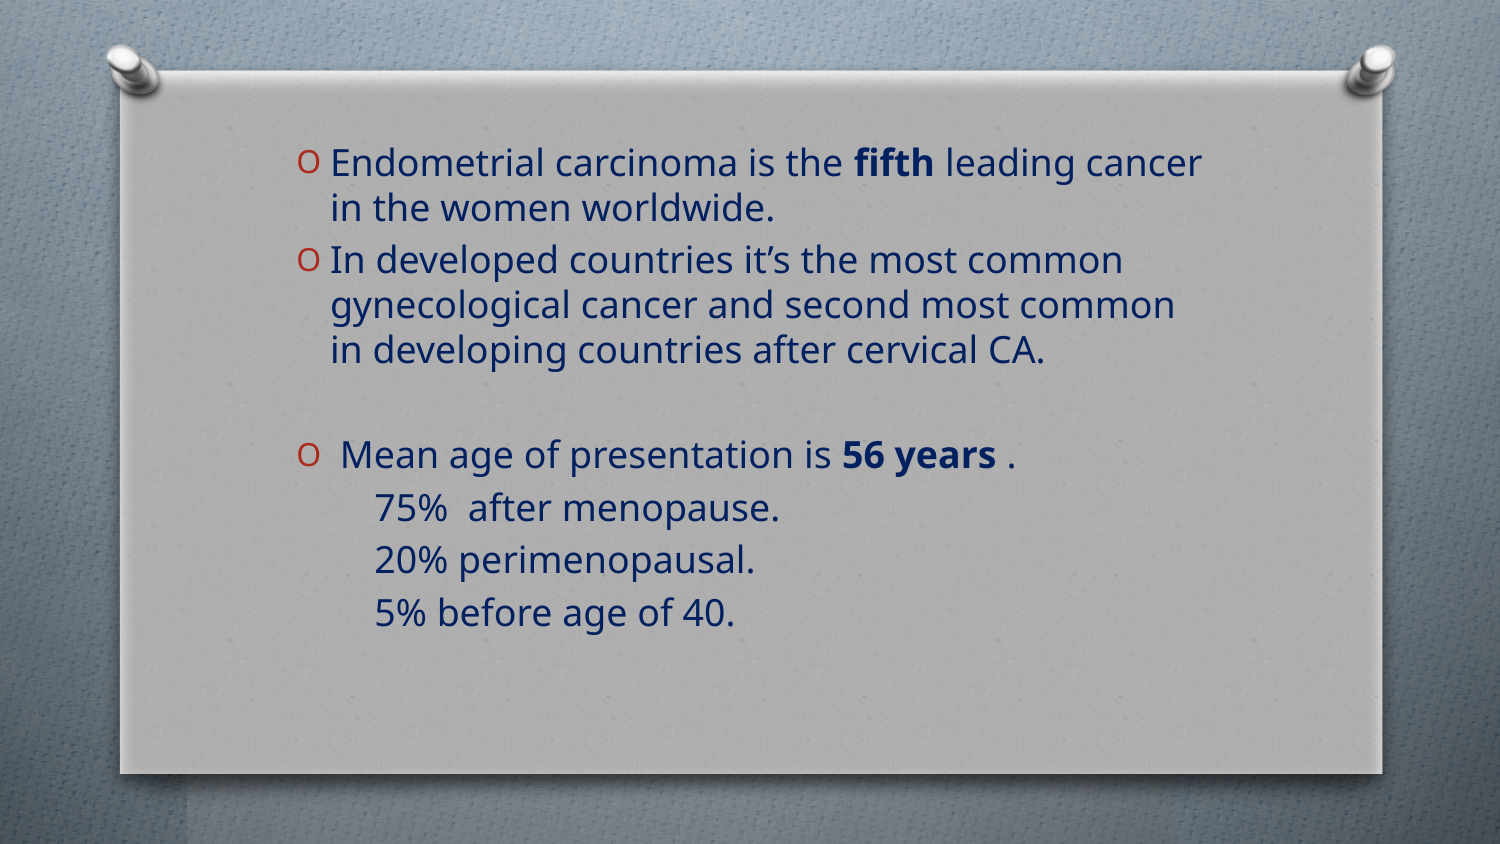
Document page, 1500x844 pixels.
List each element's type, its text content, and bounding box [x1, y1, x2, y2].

picture [80, 18, 192, 119]
list Endometrial carcinoma is the fifth leading cancer in the women worldwide. In developed countries it’s the most common gynecological cancer and second most common in developing countries after cervical CA. Mean age of presentation is 56 years . 75% after menopause. 20% perimenopausal. 5% before age of 40. [281, 131, 1229, 689]
picture [1322, 22, 1433, 121]
